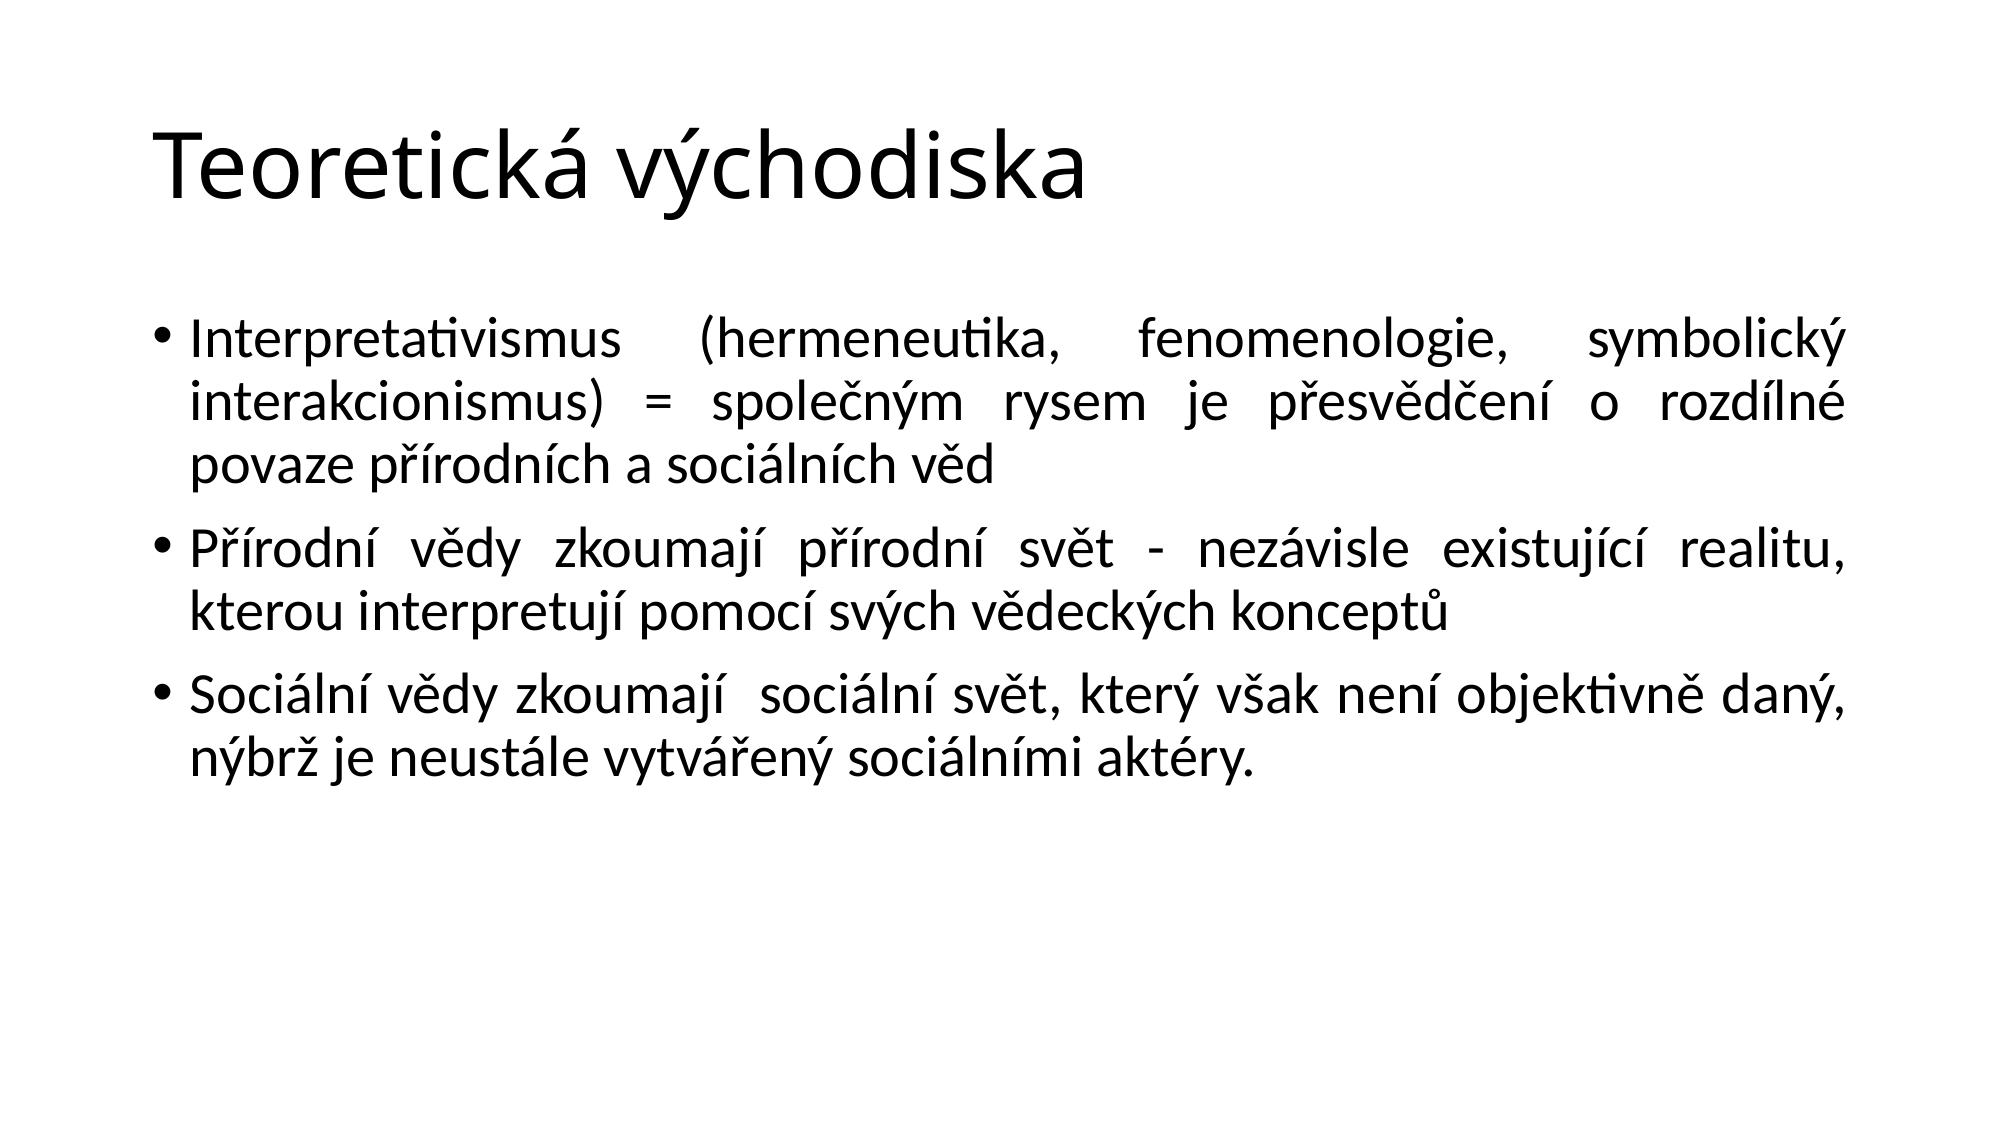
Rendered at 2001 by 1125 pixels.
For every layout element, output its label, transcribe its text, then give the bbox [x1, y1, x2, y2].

title Teoretická východiska [137, 59, 1863, 278]
list Interpretativismus (hermeneutika, fenomenologie, symbolický interakcionismus) = společným rysem je přesvědčení o rozdílné povaze přírodních a sociálních věd Přírodní vědy zkoumají přírodní svět - nezávisle existující realitu, kterou interpretují pomocí svých vědeckých konceptů Sociální vědy zkoumají sociální svět, který však není objektivně daný, nýbrž je neustále vytvářený sociálními aktéry. [137, 299, 1863, 1014]
